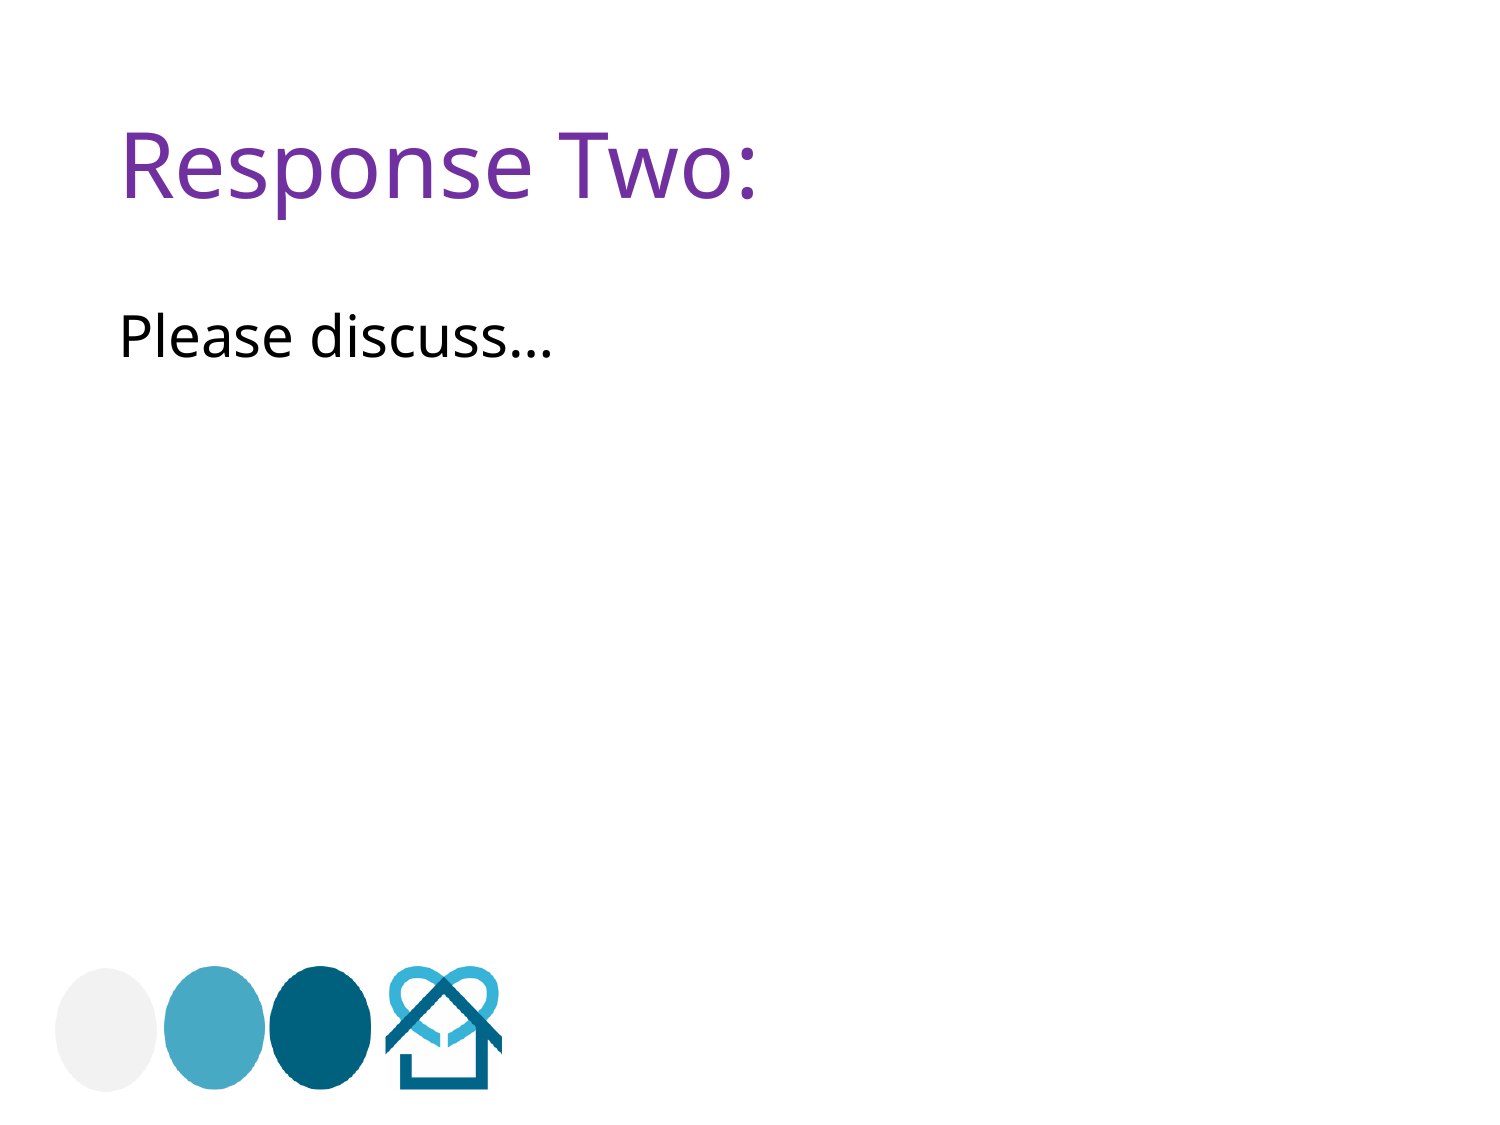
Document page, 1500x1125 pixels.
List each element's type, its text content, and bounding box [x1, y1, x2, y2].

title Response Two: [103, 59, 1397, 278]
list Please discuss… [103, 299, 1397, 1014]
picture [31, 941, 520, 1112]
